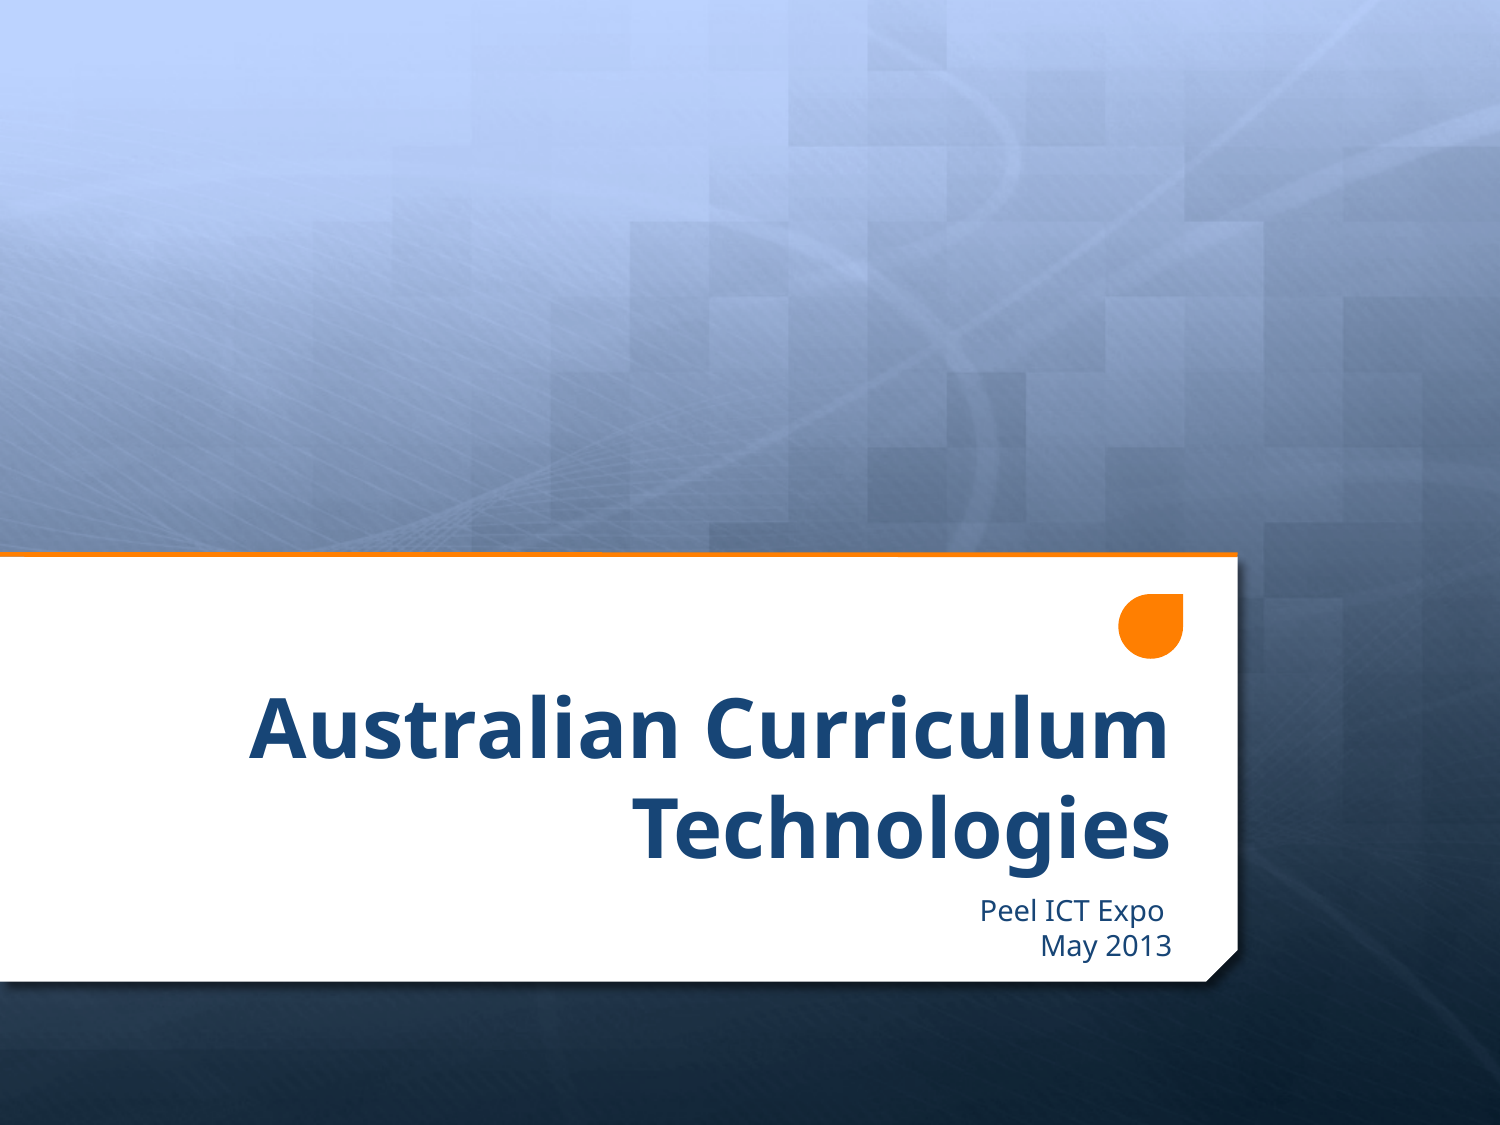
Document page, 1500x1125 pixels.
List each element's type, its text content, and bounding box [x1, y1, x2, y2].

title Australian Curriculum Technologies [225, 641, 1188, 883]
subtitle Peel ICT Expo May 2013 [225, 885, 1188, 980]
